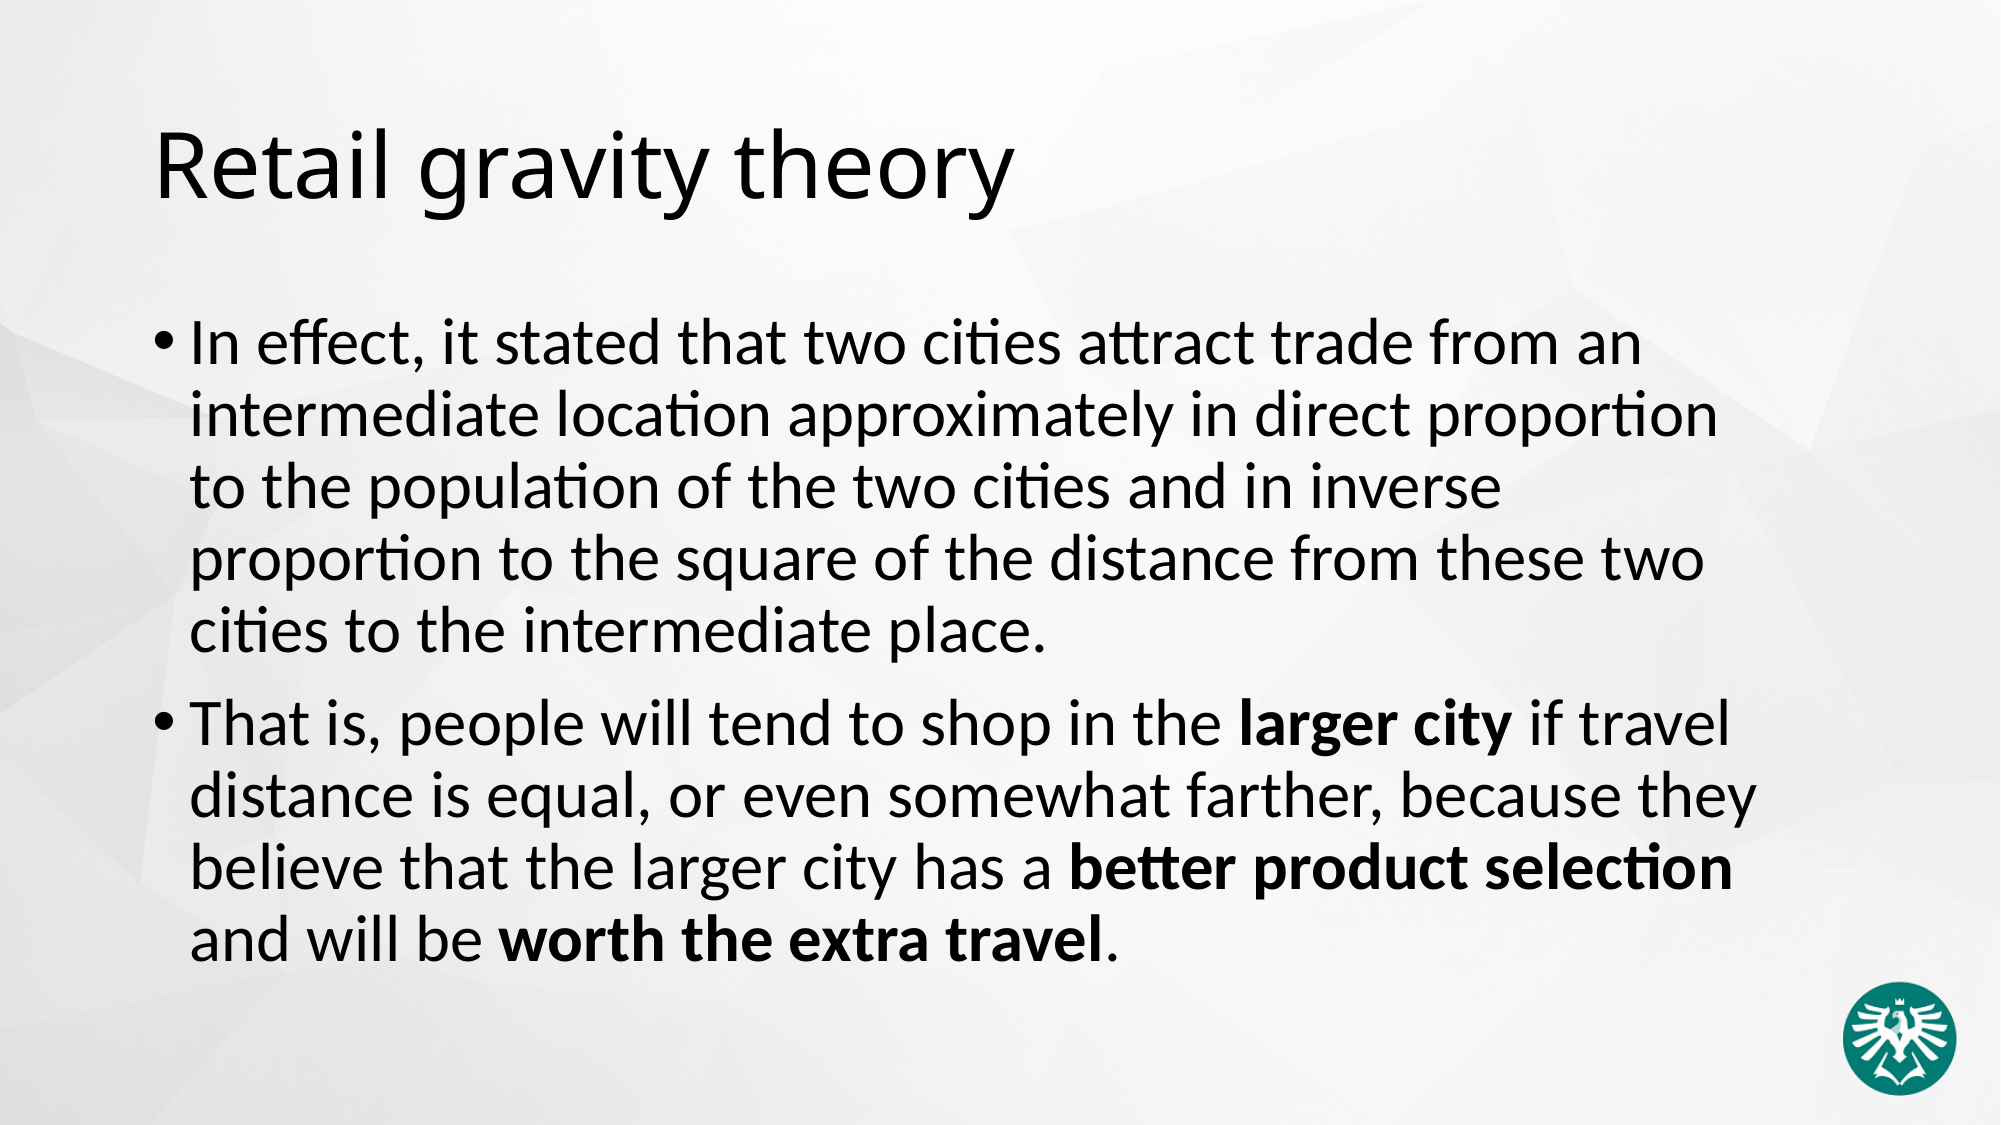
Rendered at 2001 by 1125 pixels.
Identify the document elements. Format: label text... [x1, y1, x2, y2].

title Retail gravity theory [137, 59, 1863, 278]
picture [0, 0, 2001, 1125]
list In effect, it stated that two cities attract trade from an intermediate location approximately in direct proportion to the population of the two cities and in inverse proportion to the square of the distance from these two cities to the intermediate place. That is, people will tend to shop in the larger city if travel distance is equal, or even somewhat farther, because they believe that the larger city has a better product selection and will be worth the extra travel. [137, 299, 1803, 1014]
